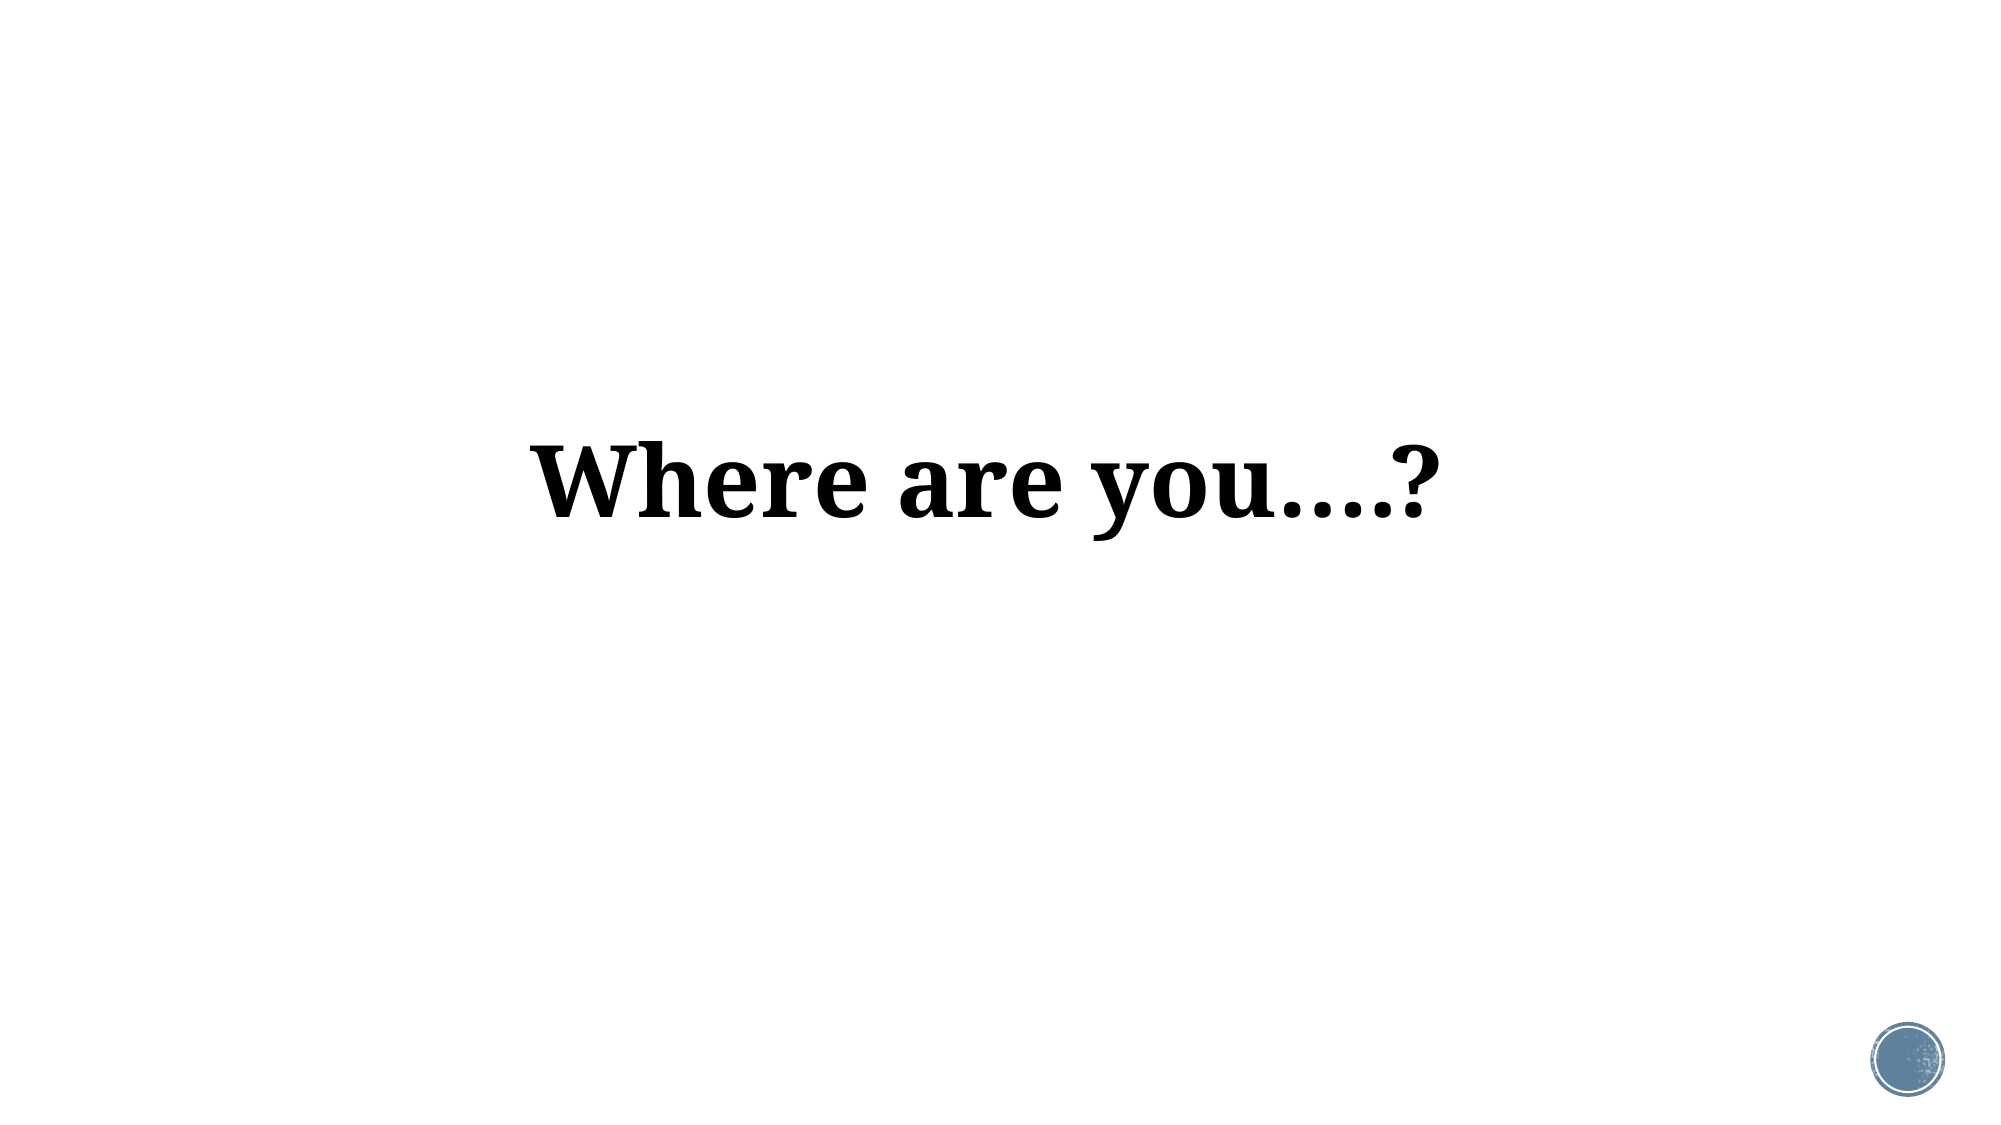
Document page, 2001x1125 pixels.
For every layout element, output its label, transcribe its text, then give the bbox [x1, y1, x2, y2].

title Where are you….? [175, 79, 1826, 891]
